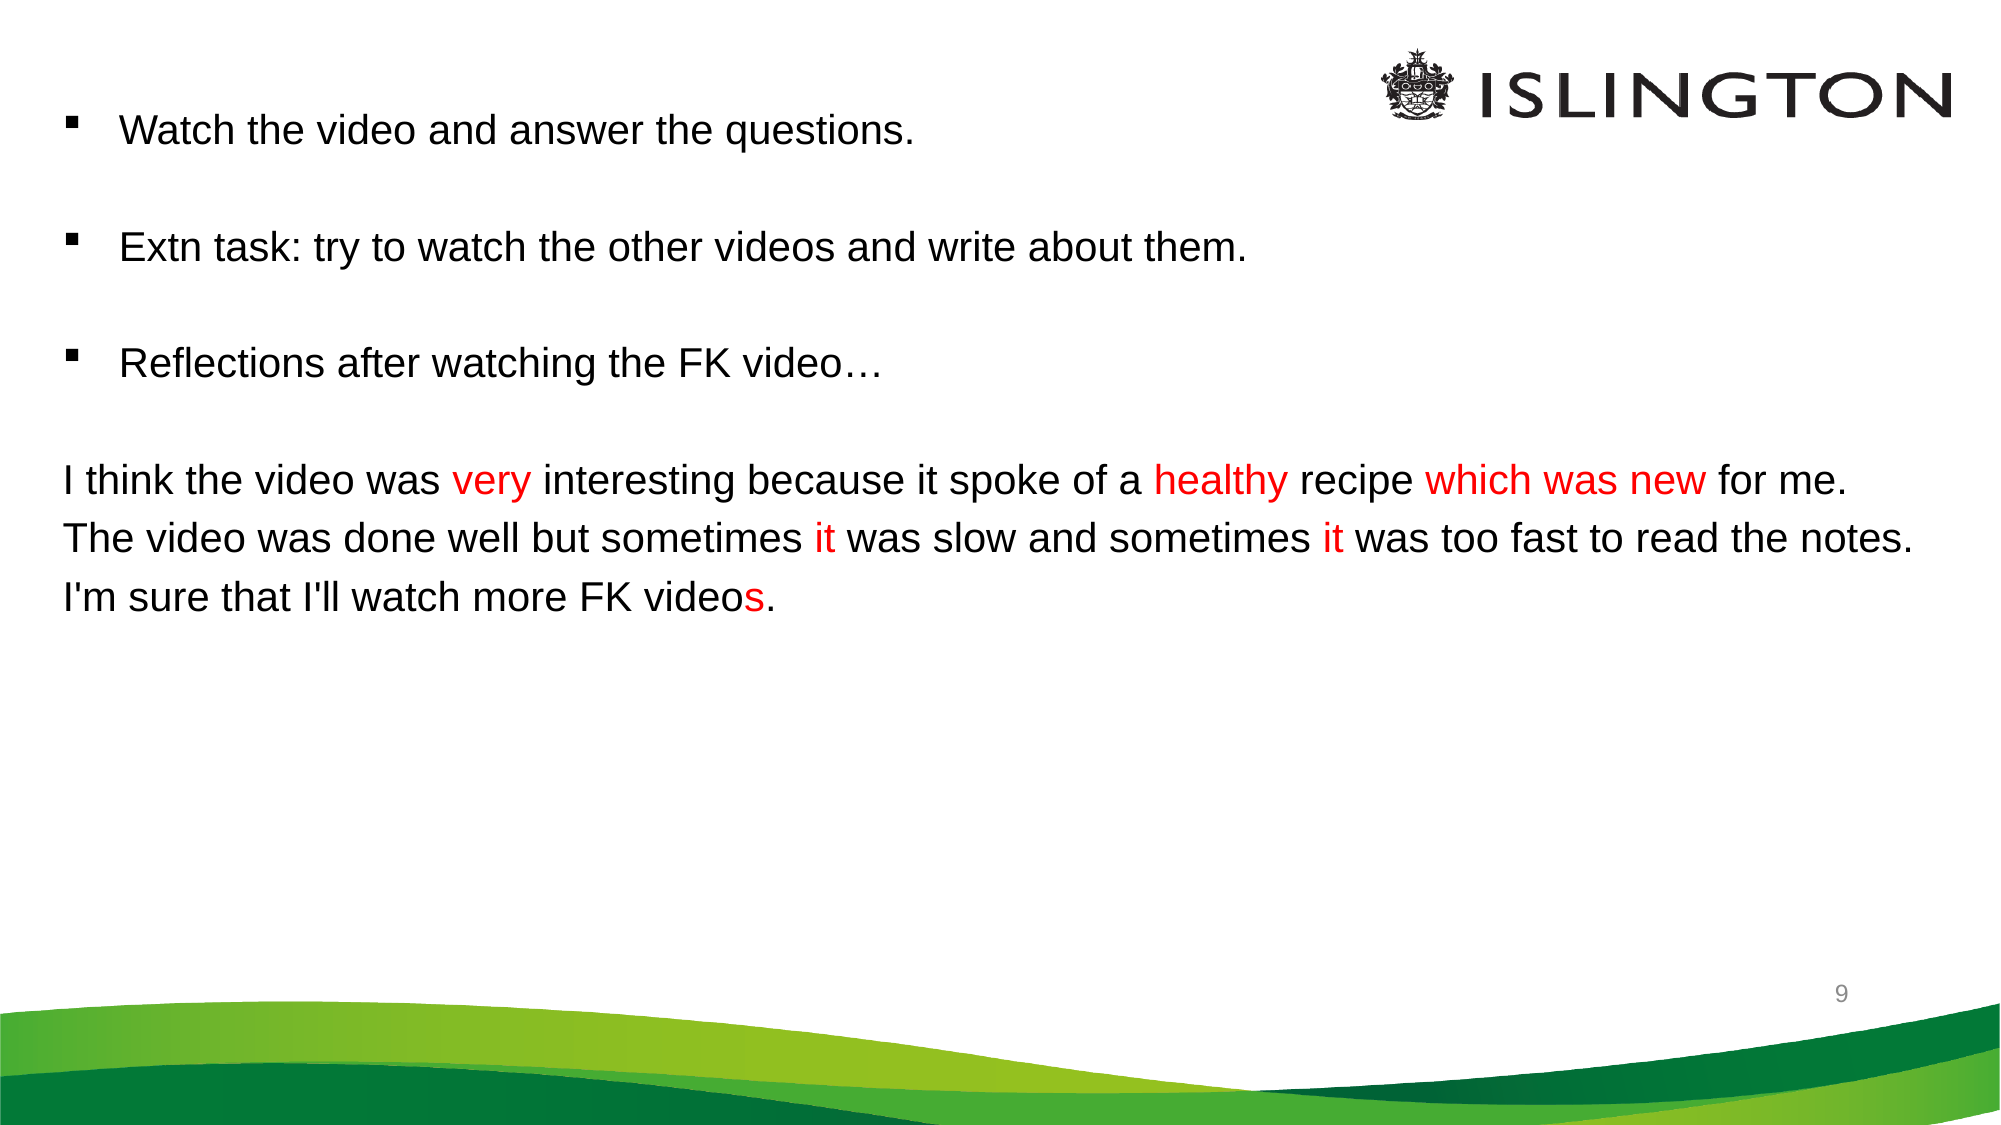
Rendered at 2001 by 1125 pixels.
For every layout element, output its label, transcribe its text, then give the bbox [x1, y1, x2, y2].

list Watch the video and answer the questions. Extn task: try to watch the other videos and write about them. Reflections after watching the FK video… I think the video was very interesting because it spoke of a healthy recipe which was new for me. The video was done well but sometimes it was slow and sometimes it was too fast to read the notes. I'm sure that I'll watch more FK videos. [47, 224, 1953, 965]
slide_number 9 [1796, 962, 1887, 1023]
picture [1381, 48, 1951, 120]
picture [0, 1001, 2000, 1125]
